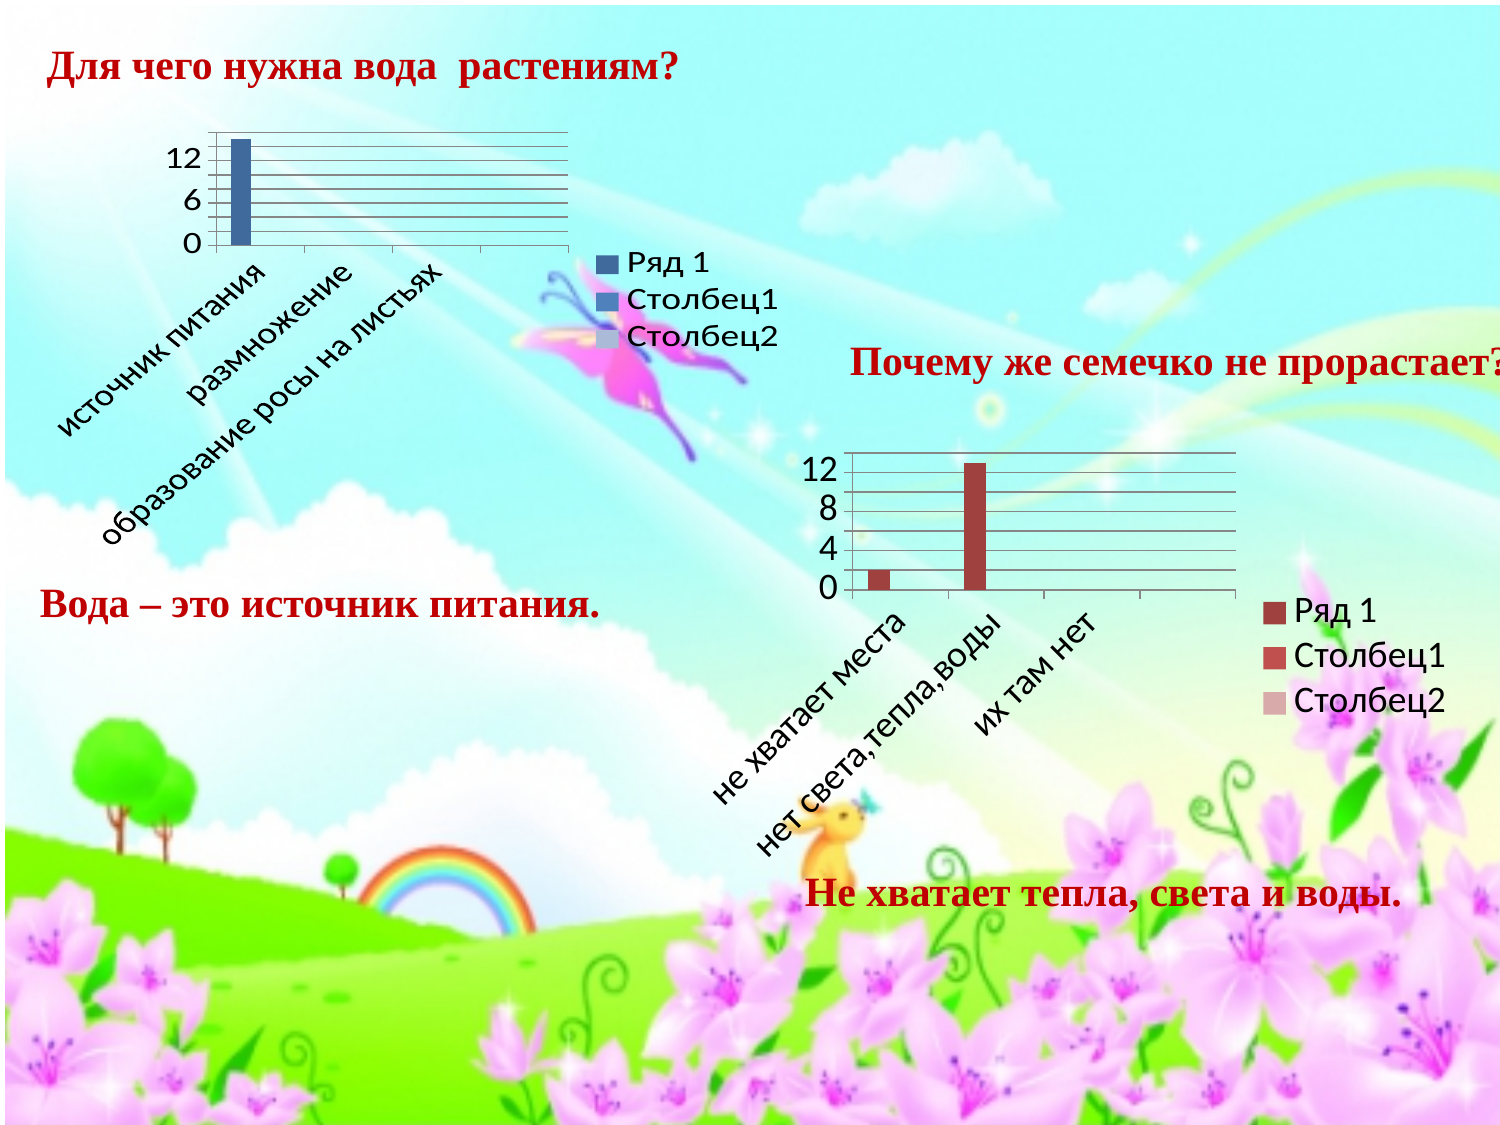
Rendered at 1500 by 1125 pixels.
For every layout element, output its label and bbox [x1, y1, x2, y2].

chart [31, 125, 1471, 873]
picture [5, 5, 1500, 1125]
